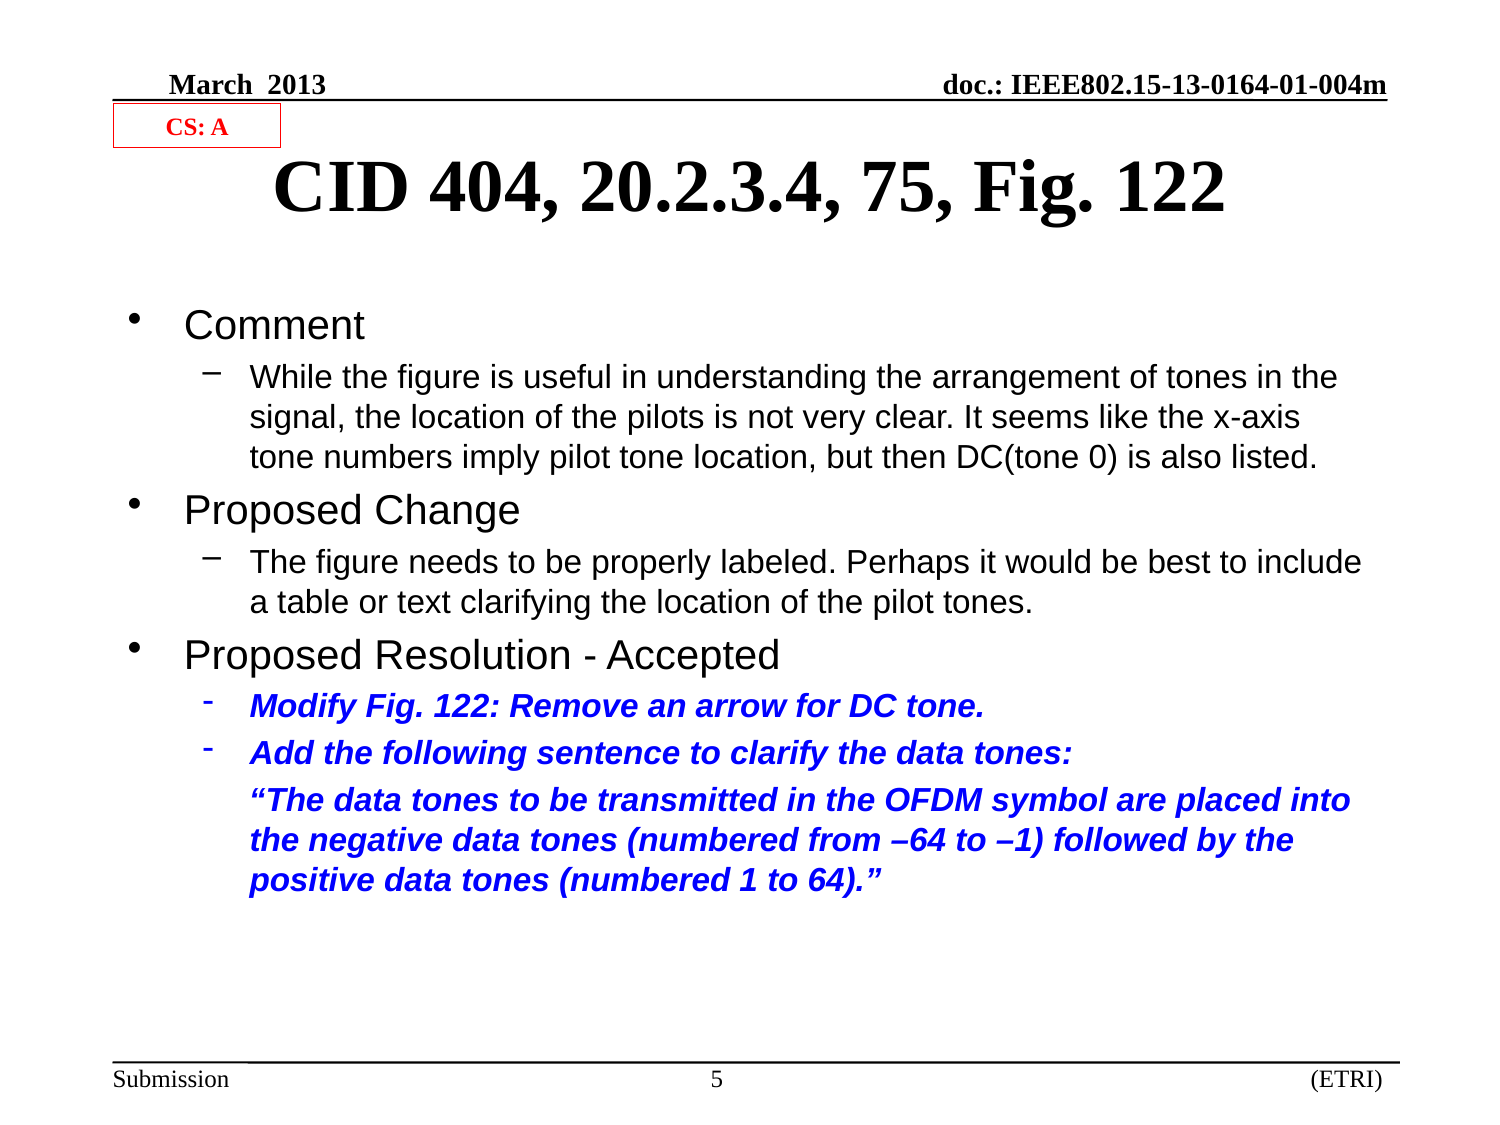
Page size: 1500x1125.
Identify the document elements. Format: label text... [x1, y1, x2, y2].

text_box CS: A [113, 103, 281, 148]
title CID 404, 20.2.3.4, 75, Fig. 122 [112, 125, 1388, 268]
list Comment While the figure is useful in understanding the arrangement of tones in the signal, the location of the pilots is not very clear. It seems like the x-axis tone numbers imply pilot tone location, but then DC(tone 0) is also listed. Proposed Change The figure needs to be properly labeled. Perhaps it would be best to include a table or text clarifying the location of the pilot tones. Proposed Resolution - Accepted Modify Fig. 122: Remove an arrow for DC tone. Add the following sentence to clarify the data tones: “The data tones to be transmitted in the OFDM symbol are placed into the negative data tones (numbered from –64 to –1) followed by the positive data tones (numbered 1 to 64).” [112, 290, 1388, 1001]
